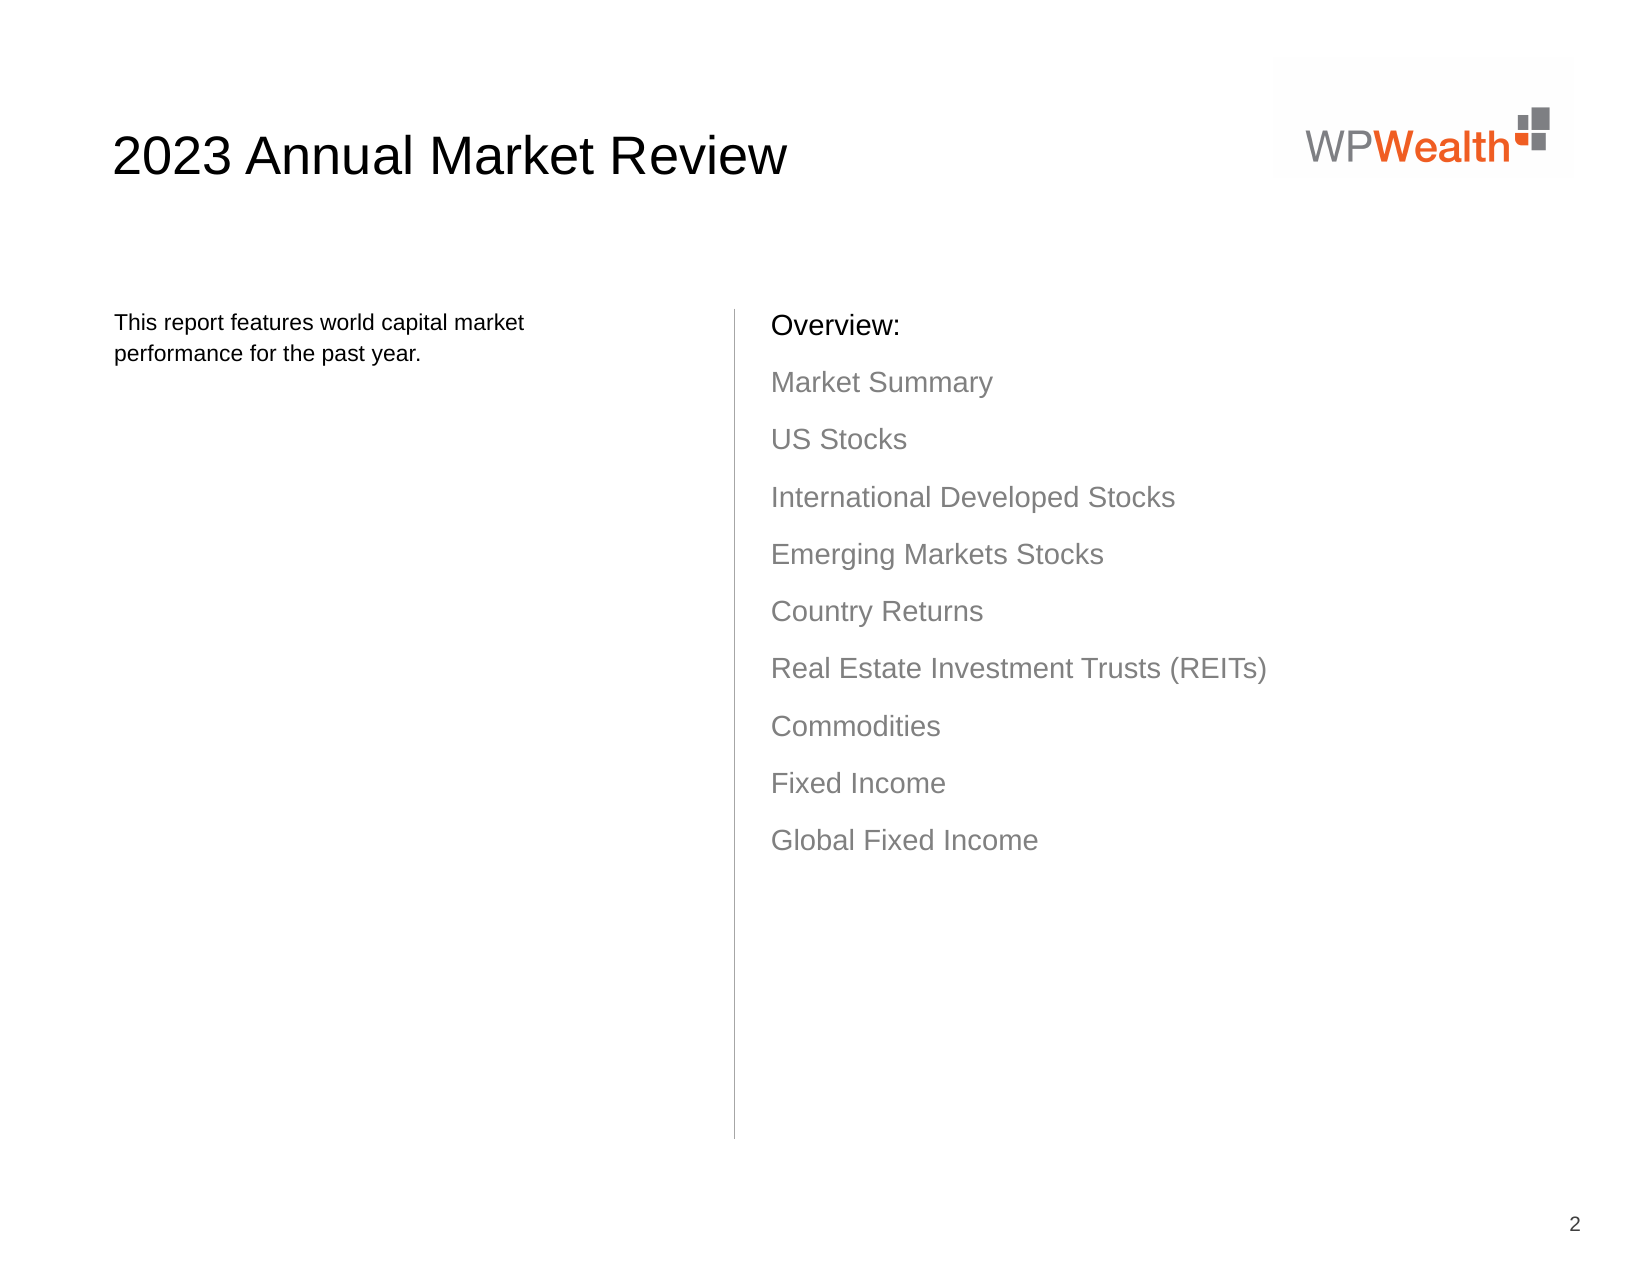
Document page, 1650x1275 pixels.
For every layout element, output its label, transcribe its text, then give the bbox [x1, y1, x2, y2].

picture [1272, 57, 1574, 178]
slide_number 2 [1500, 1168, 1581, 1236]
list This report features world capital market performance for the past year. [99, 295, 657, 1085]
title 2023 Annual Market Review [97, 111, 1583, 197]
list Overview: Market Summary US Stocks International Developed Stocks Emerging Markets Stocks Country Returns Real Estate Investment Trusts (REITs) Commodities Fixed Income Global Fixed Income [755, 294, 1560, 1084]
